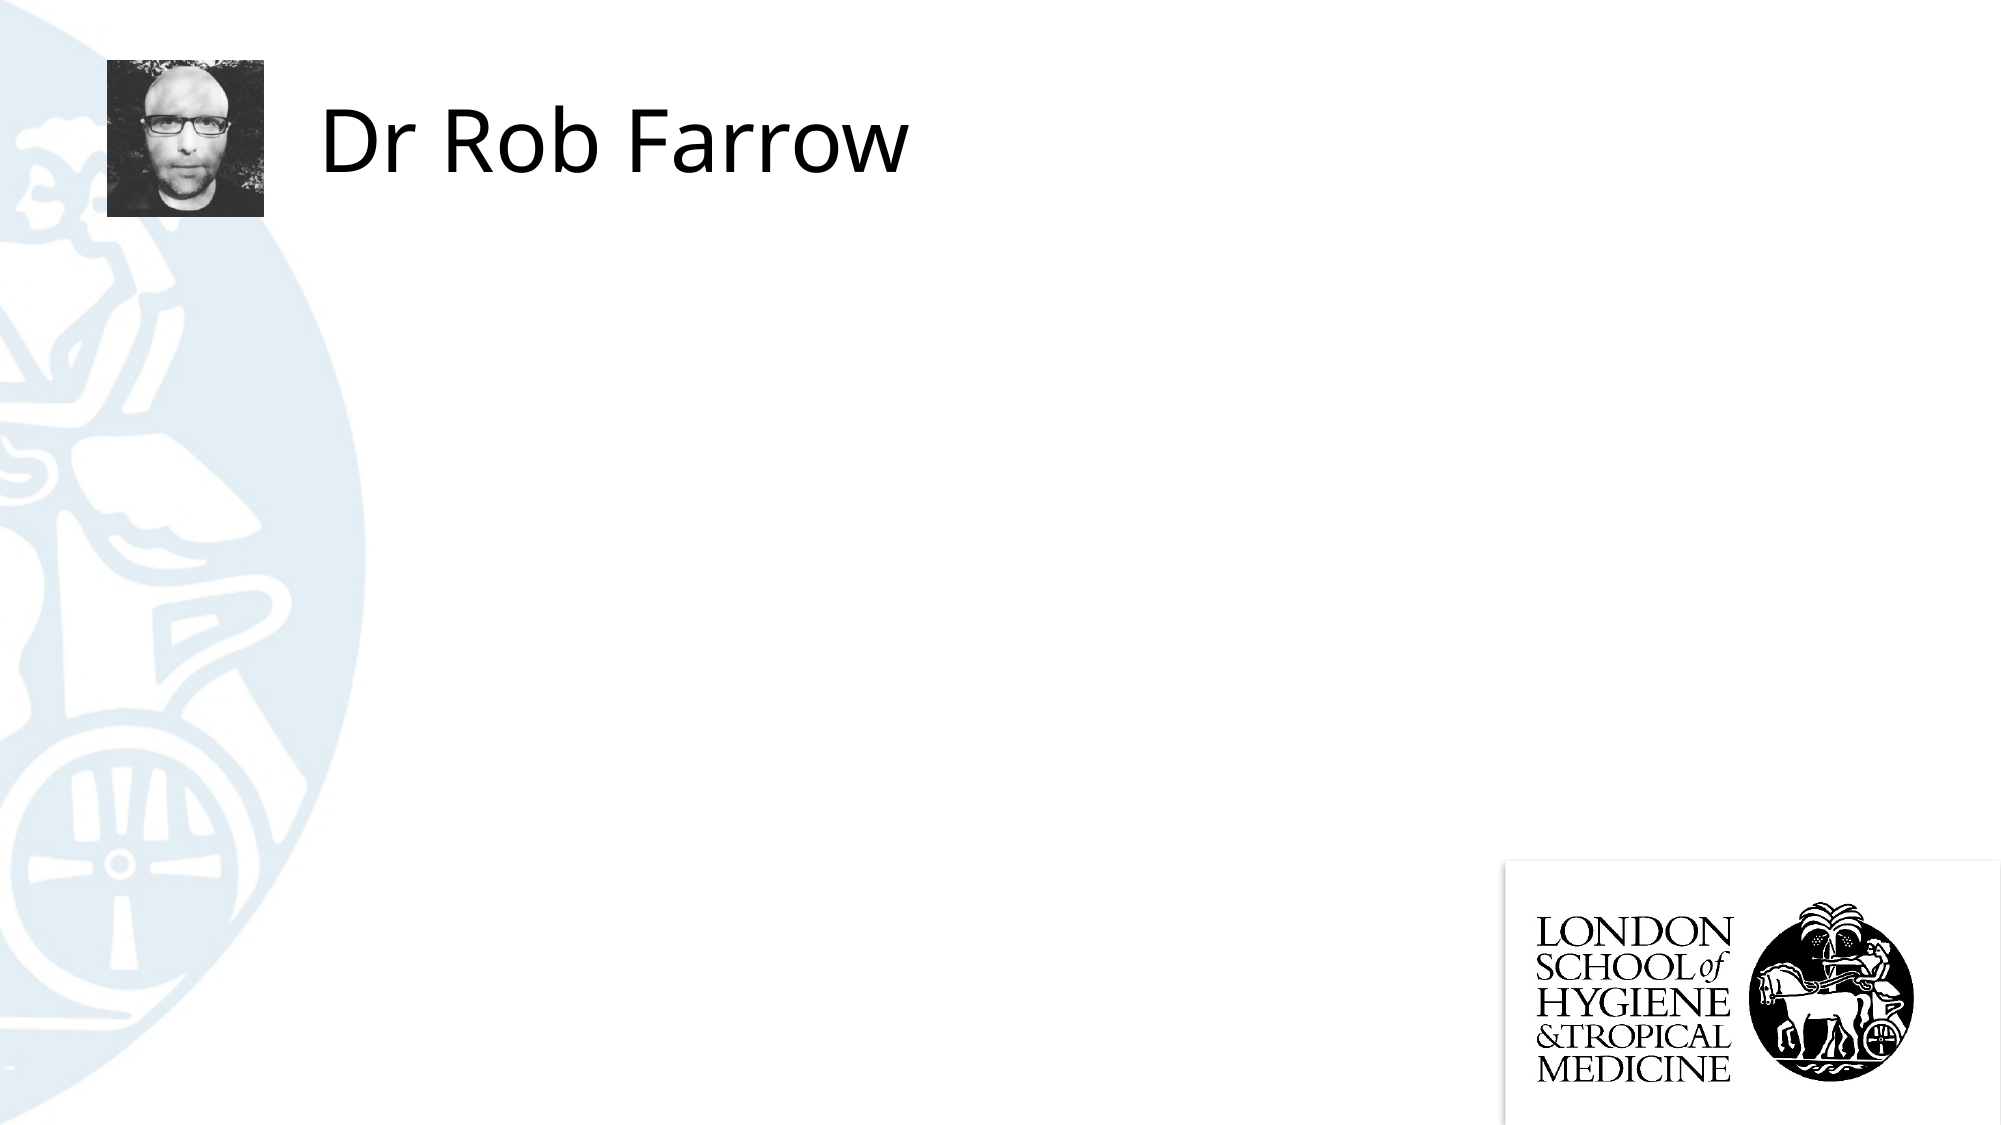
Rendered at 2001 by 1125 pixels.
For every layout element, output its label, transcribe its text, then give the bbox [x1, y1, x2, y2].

picture [1521, 884, 1933, 1101]
picture [0, 0, 1172, 1125]
title Dr Rob Farrow [303, 45, 1403, 233]
